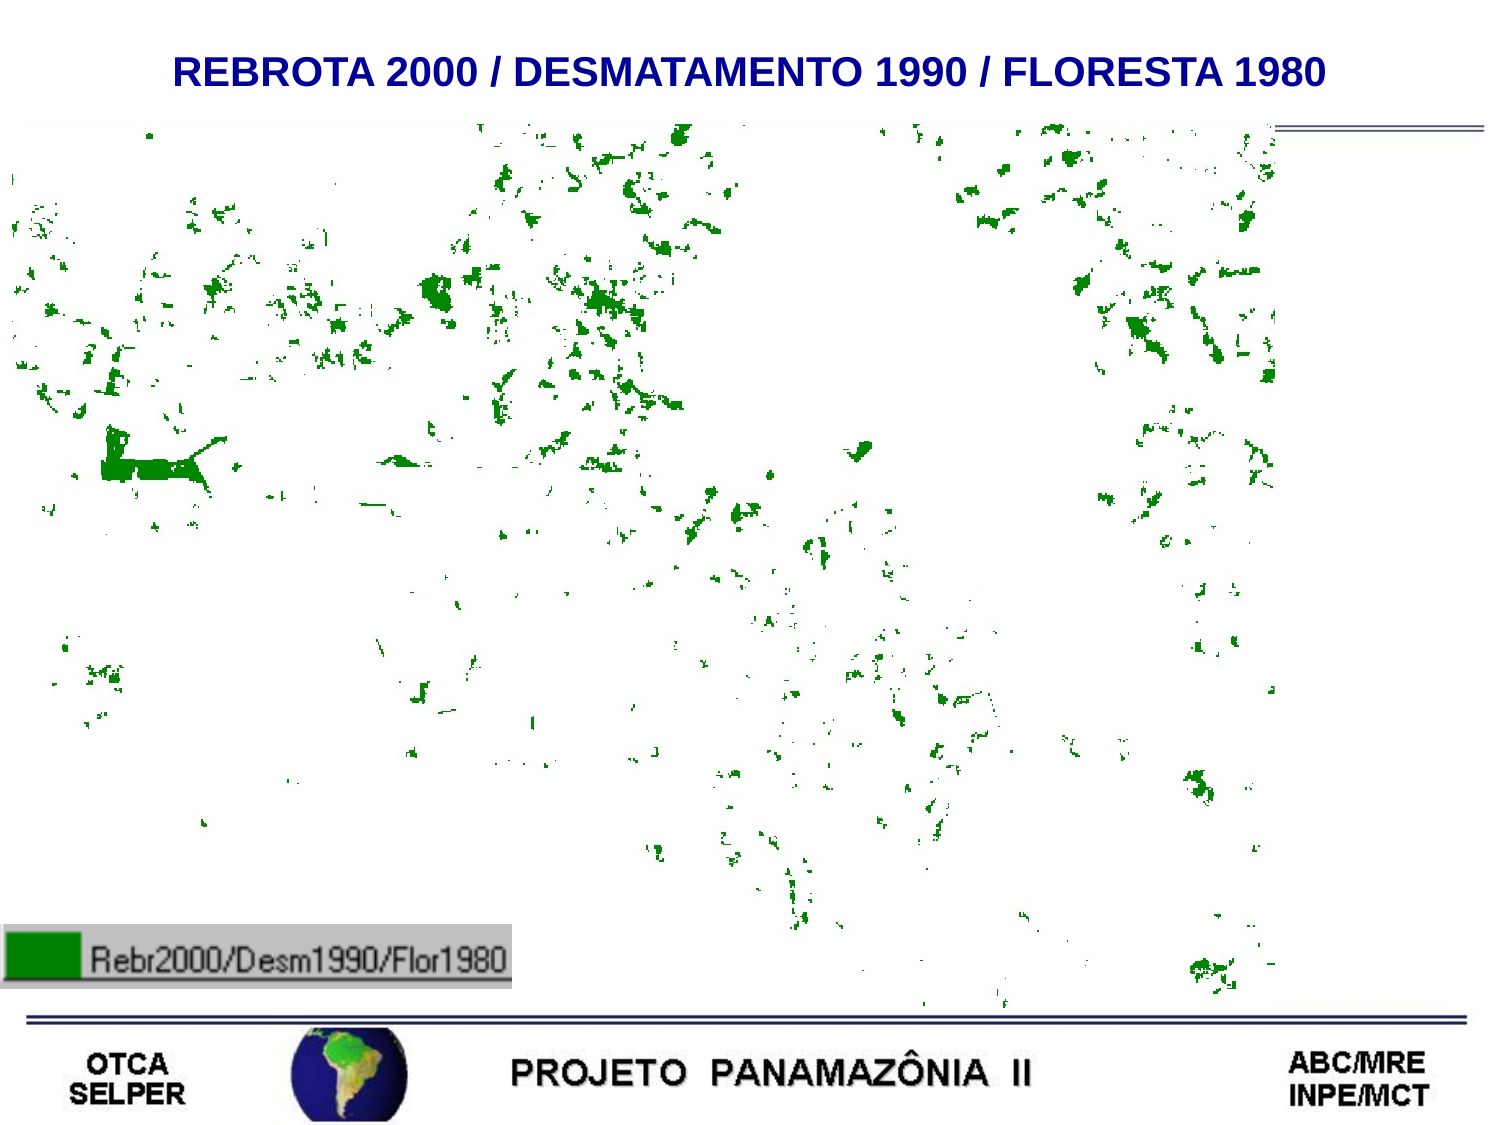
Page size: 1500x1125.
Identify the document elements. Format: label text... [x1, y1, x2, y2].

text_box REBROTA 2000 / DESMATAMENTO 1990 / FLORESTA 1980 [157, 37, 1343, 103]
picture [0, 0, 1500, 1125]
